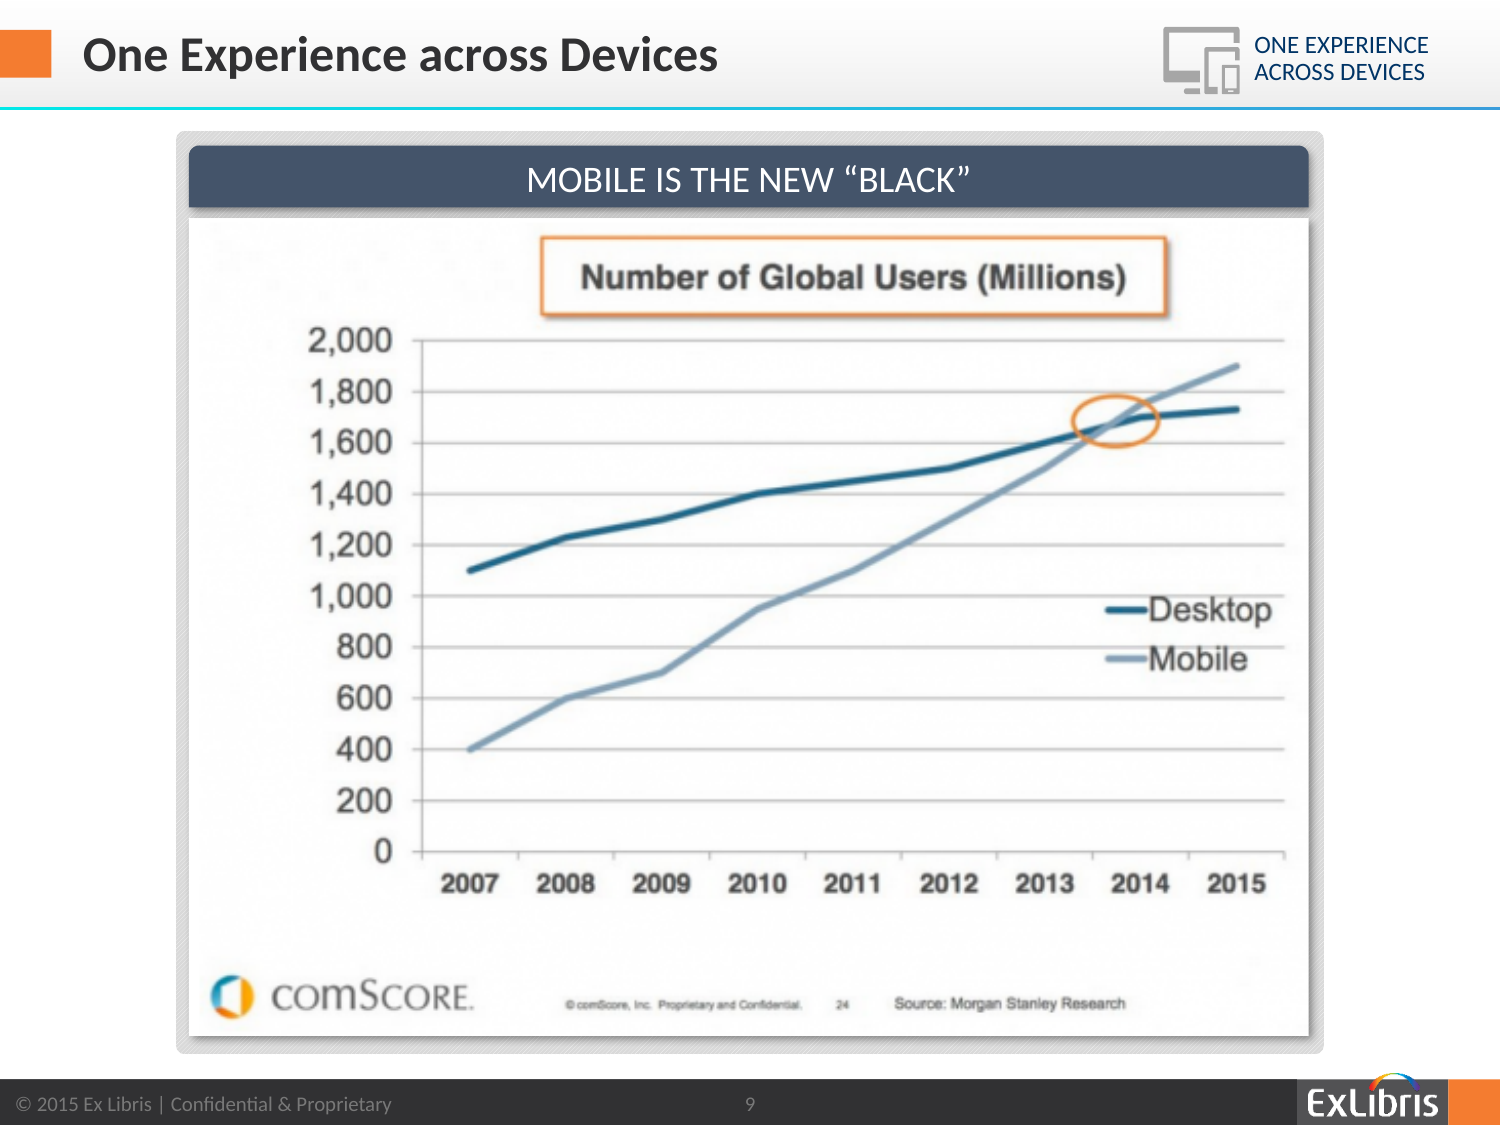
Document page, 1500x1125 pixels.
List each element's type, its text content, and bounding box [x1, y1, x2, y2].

picture [1308, 1073, 1438, 1122]
text_box [1183, 88, 1201, 95]
slide_number 9 [662, 1073, 838, 1125]
text_box MOBILE IS THE NEW “BLACK” [187, 144, 1310, 209]
text_box [1204, 47, 1240, 95]
text_box [174, 129, 1325, 1056]
text_box [1163, 26, 1240, 83]
title One Experience across Devices [67, 3, 1427, 107]
text_box ONE EXPERIENCE ACROSS DEVICES [1239, 24, 1483, 94]
picture [188, 218, 1309, 1036]
